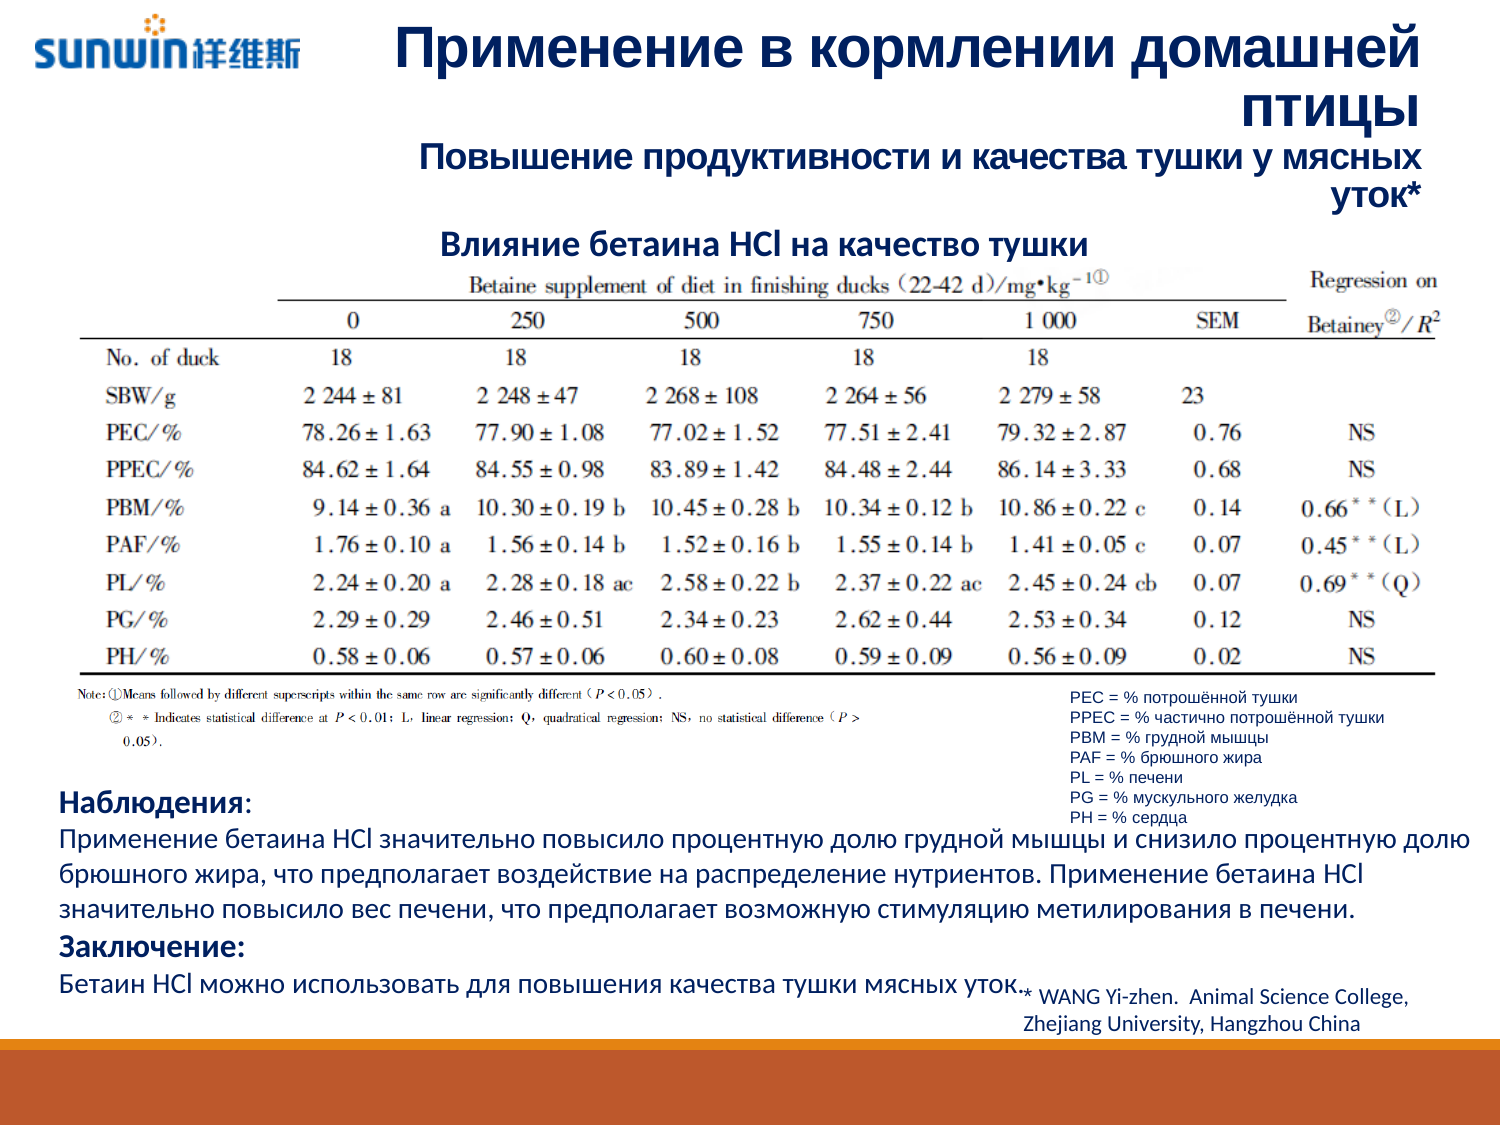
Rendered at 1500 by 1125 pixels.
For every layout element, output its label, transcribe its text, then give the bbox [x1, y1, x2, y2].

text_box * WANG Yi-zhen. Animal Science College, Zhejiang University, Hangzhou China [1008, 1007, 1461, 1044]
picture [76, 266, 1453, 678]
text_box PEC = % потрошённой тушки PPEC = % частично потрошённой тушки PBM = % грудной мышцы PAF = % брюшного жира PL = % печени PG = % мускульного желудка PH = % сердца [1055, 679, 1461, 772]
picture [35, 0, 300, 110]
title Применение в кормлении домашней птицы Повышение продуктивности и качества тушки у мясных уток* [370, 35, 1437, 223]
text_box Влияние бетаина HCl на качество тушки [225, 216, 1304, 264]
picture [76, 687, 863, 748]
text_box Наблюдения: Применение бетаина HCl значительно повысило процентную долю грудной мышцы и снизило процентную долю брюшного жира, что предполагает воздействие на распределение нутриентов. Применение бетаина HCl значительно повысило вес печени, что предполагает возможную стимуляцию метилирования в печени. Заключение: Бетаин HCl можно использовать для повышения качества тушки мясных уток. [43, 772, 1500, 1007]
